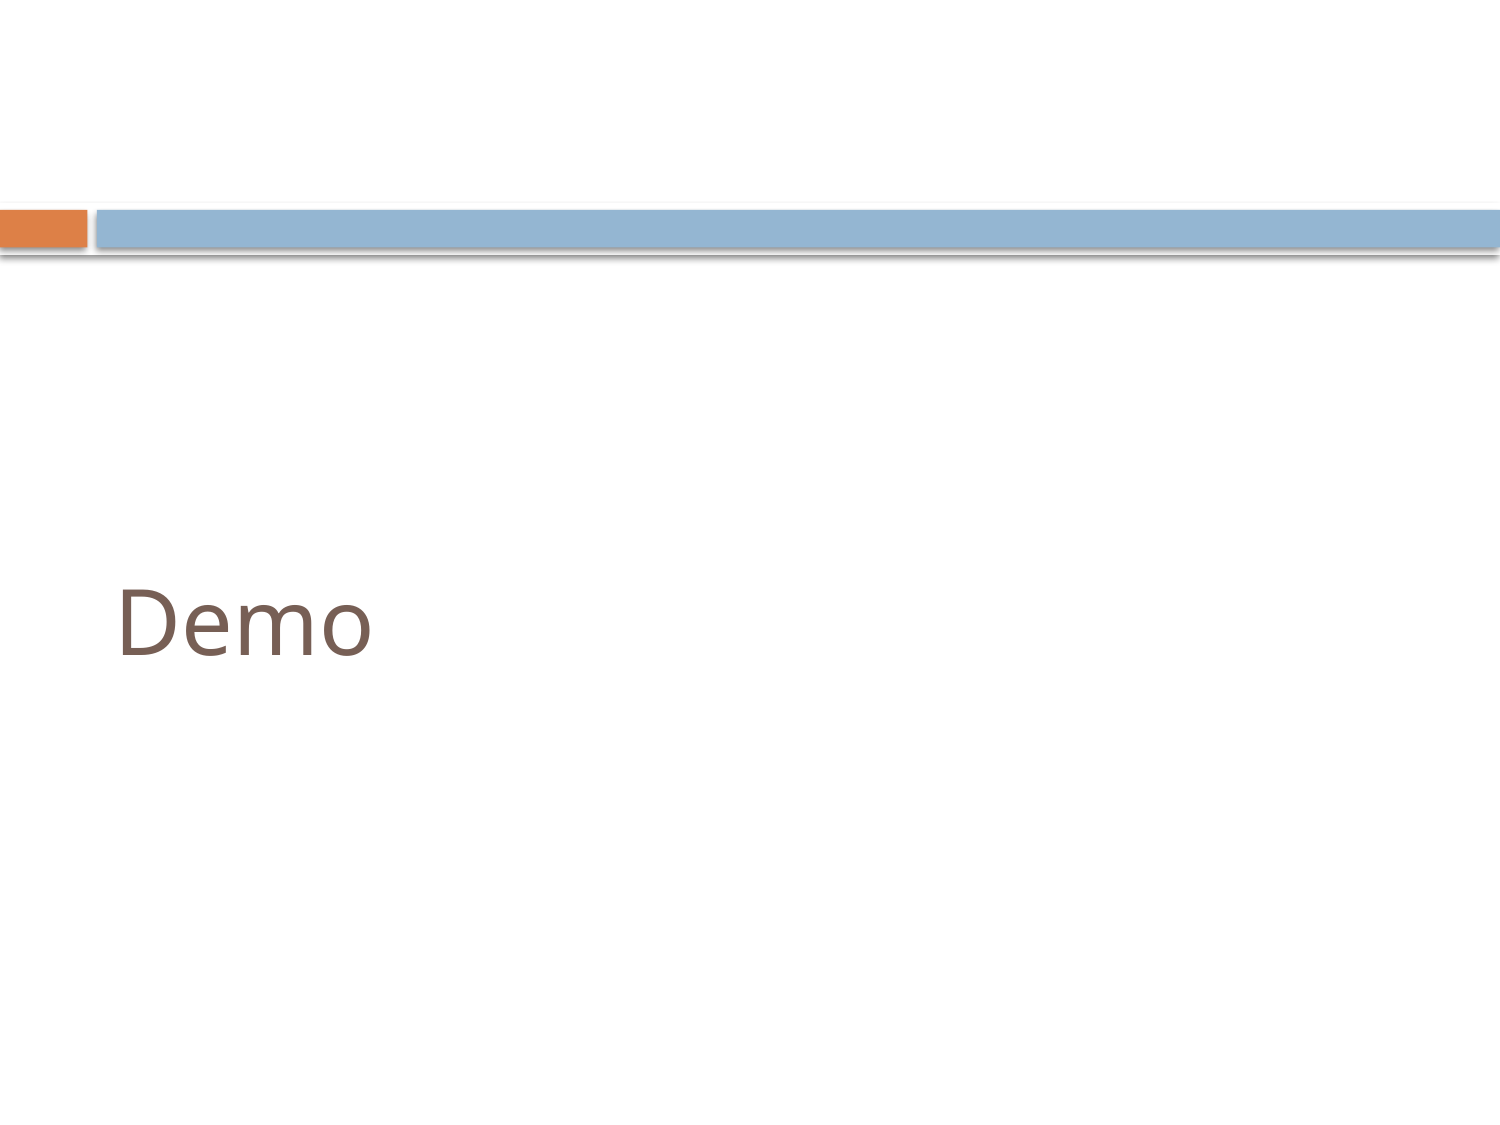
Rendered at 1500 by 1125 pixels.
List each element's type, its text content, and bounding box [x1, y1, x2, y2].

title Demo [99, 537, 1438, 701]
